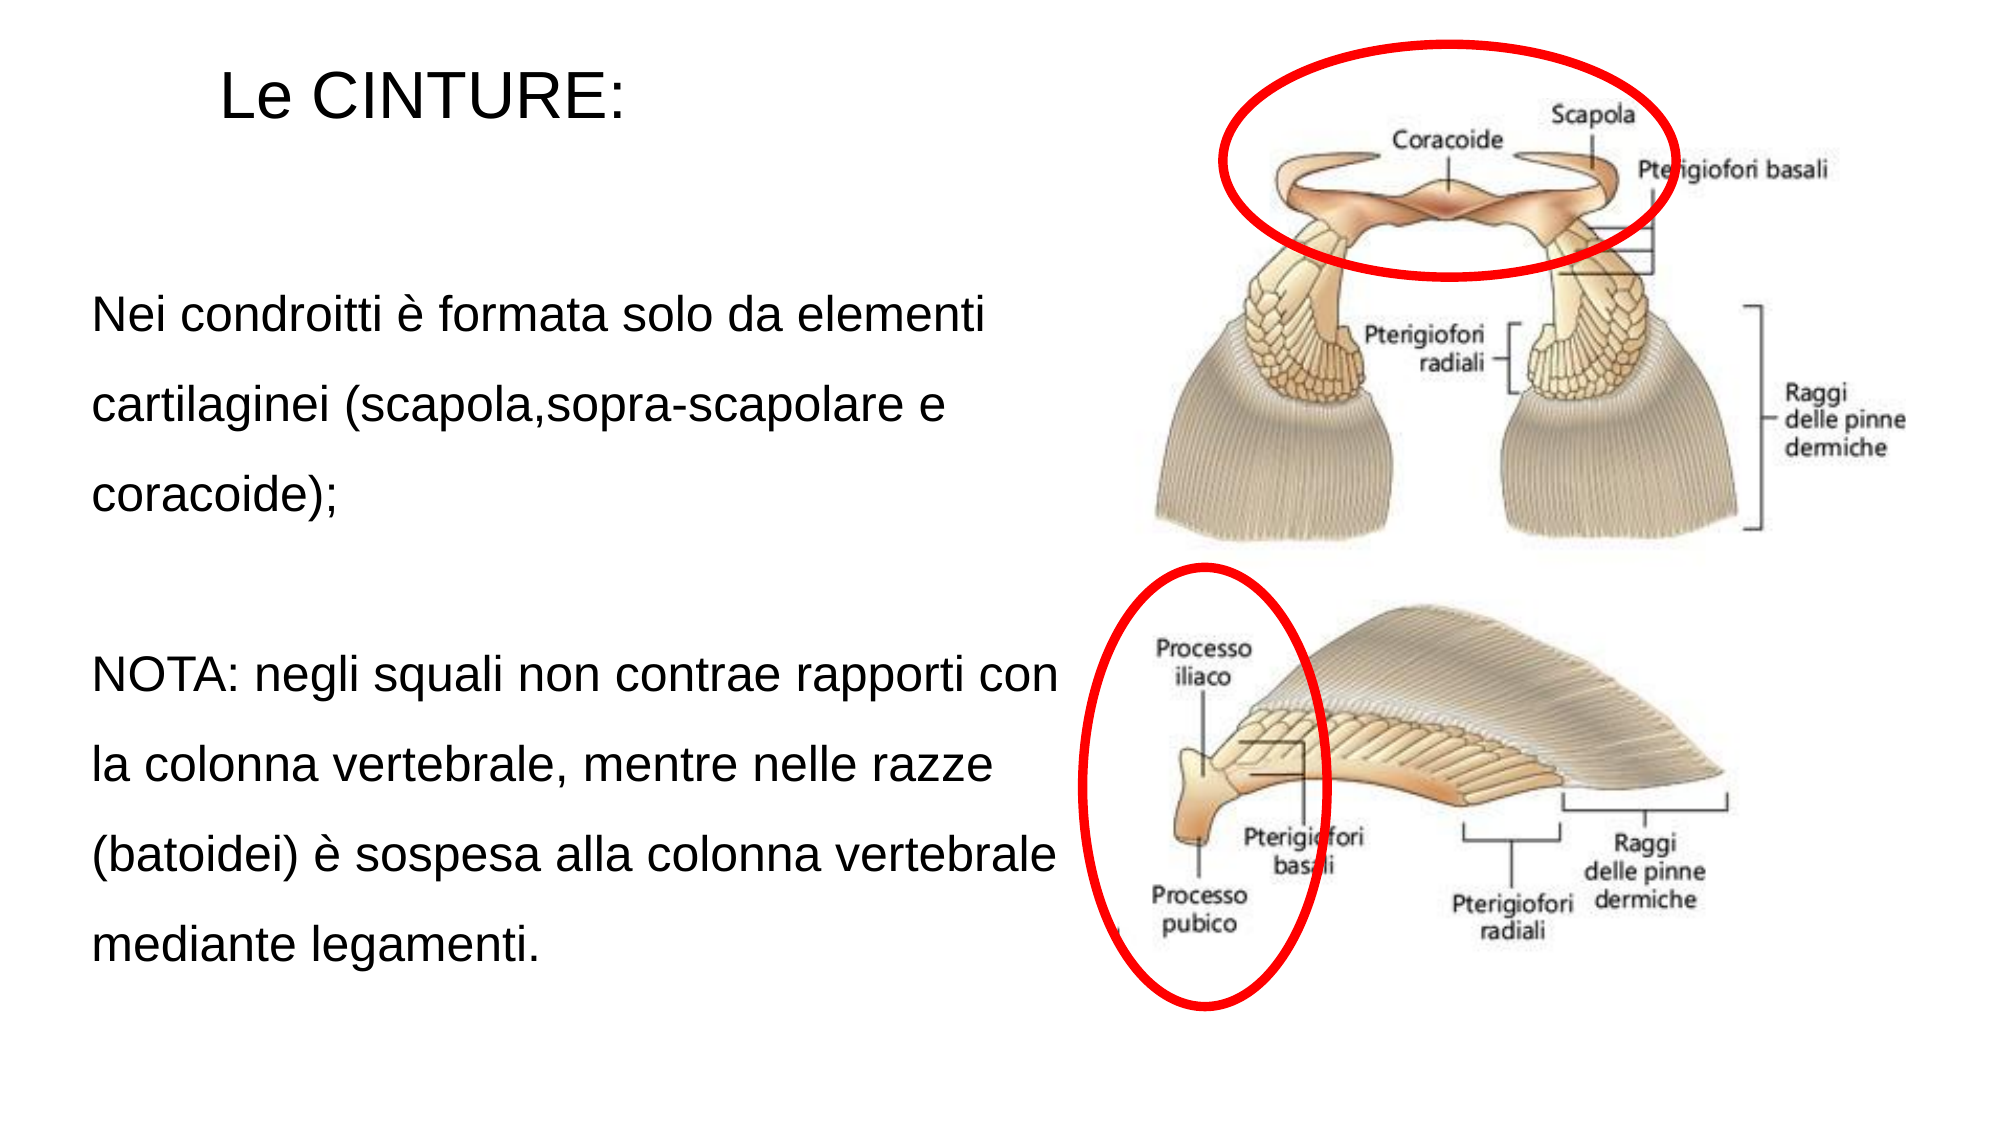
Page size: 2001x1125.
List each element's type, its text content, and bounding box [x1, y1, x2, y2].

text_box [1264, 43, 1635, 92]
picture [1117, 92, 1906, 1007]
text_box Le CINTURE: [204, 44, 661, 139]
text_box [1104, 632, 1117, 942]
text_box Nei condroitti è formata solo da elementi cartilaginei (scapola,sopra-scapolare e coracoide); NOTA: negli squali non contrae rapporti con la colonna vertebrale, mentre nelle razze (batoidei) è sospesa alla colonna vertebrale mediante legamenti. [76, 244, 1104, 979]
